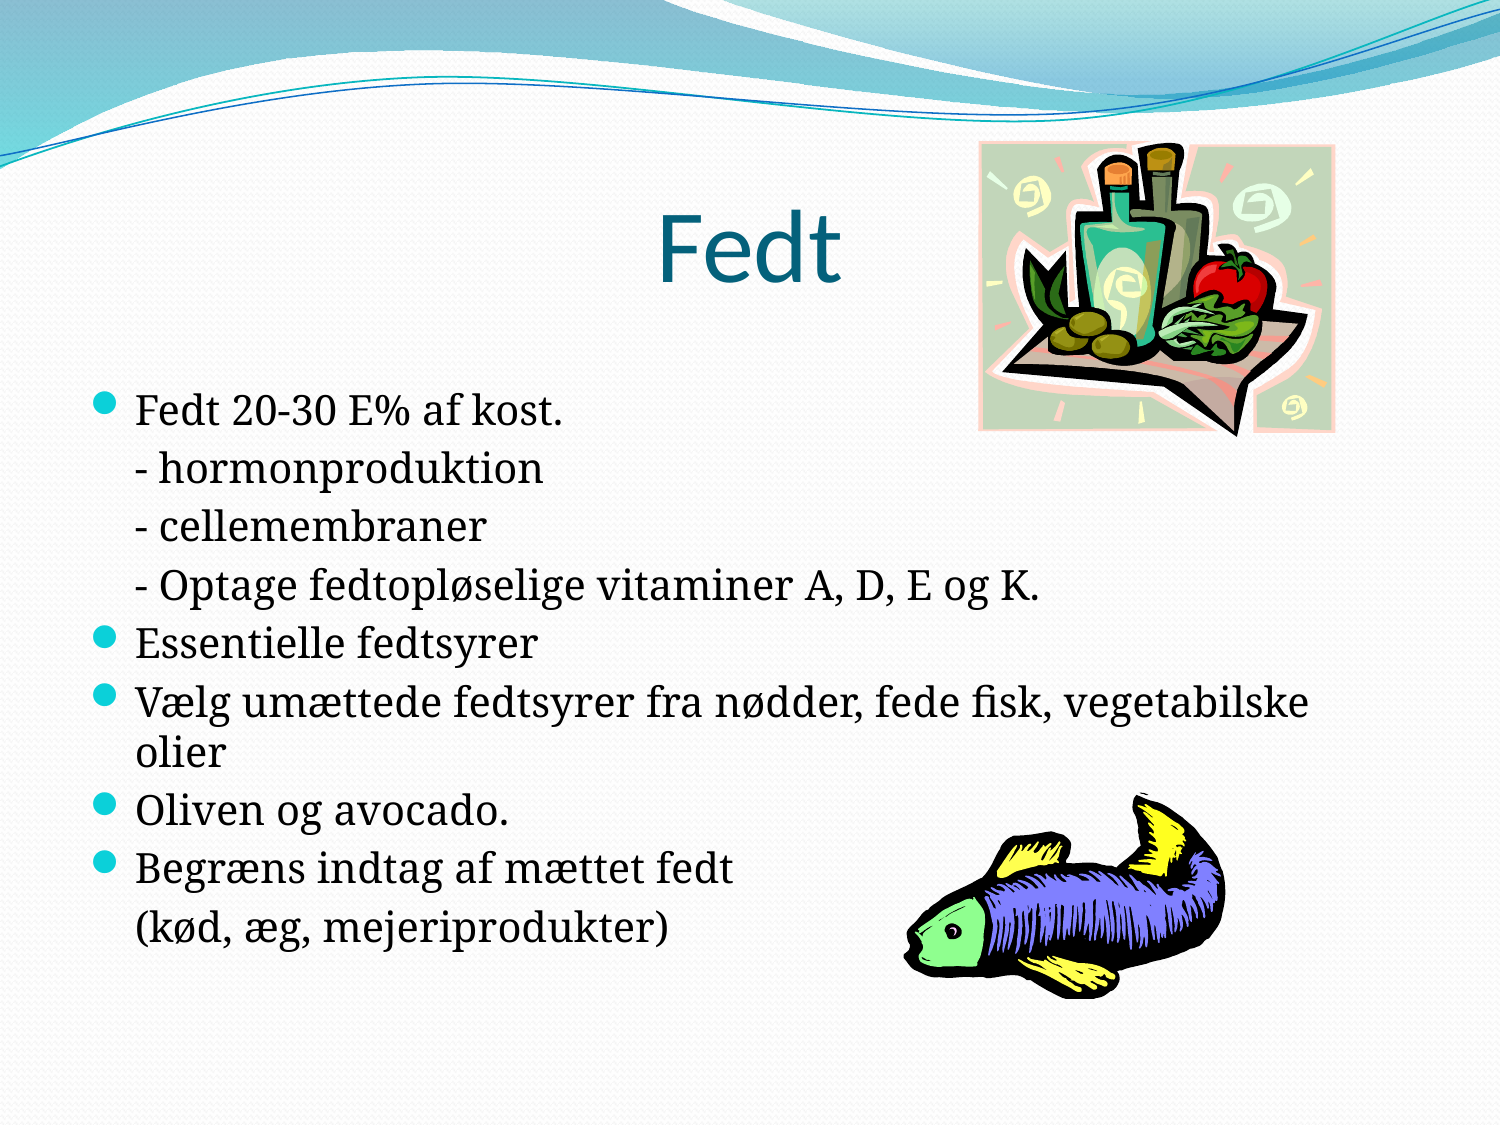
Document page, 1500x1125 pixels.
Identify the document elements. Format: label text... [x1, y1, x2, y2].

title Fedt [75, 115, 1425, 303]
picture [903, 786, 1232, 999]
list Fedt 20-30 E% af kost. - hormonproduktion - cellemembraner - Optage fedtopløselige vitaminer A, D, E og K. Essentielle fedtsyrer Vælg umættede fedtsyrer fra nødder, fede fisk, vegetabilske olier Oliven og avocado. Begræns indtag af mættet fedt (kød, æg, mejeriprodukter) [75, 317, 1425, 1038]
picture [974, 136, 1340, 441]
